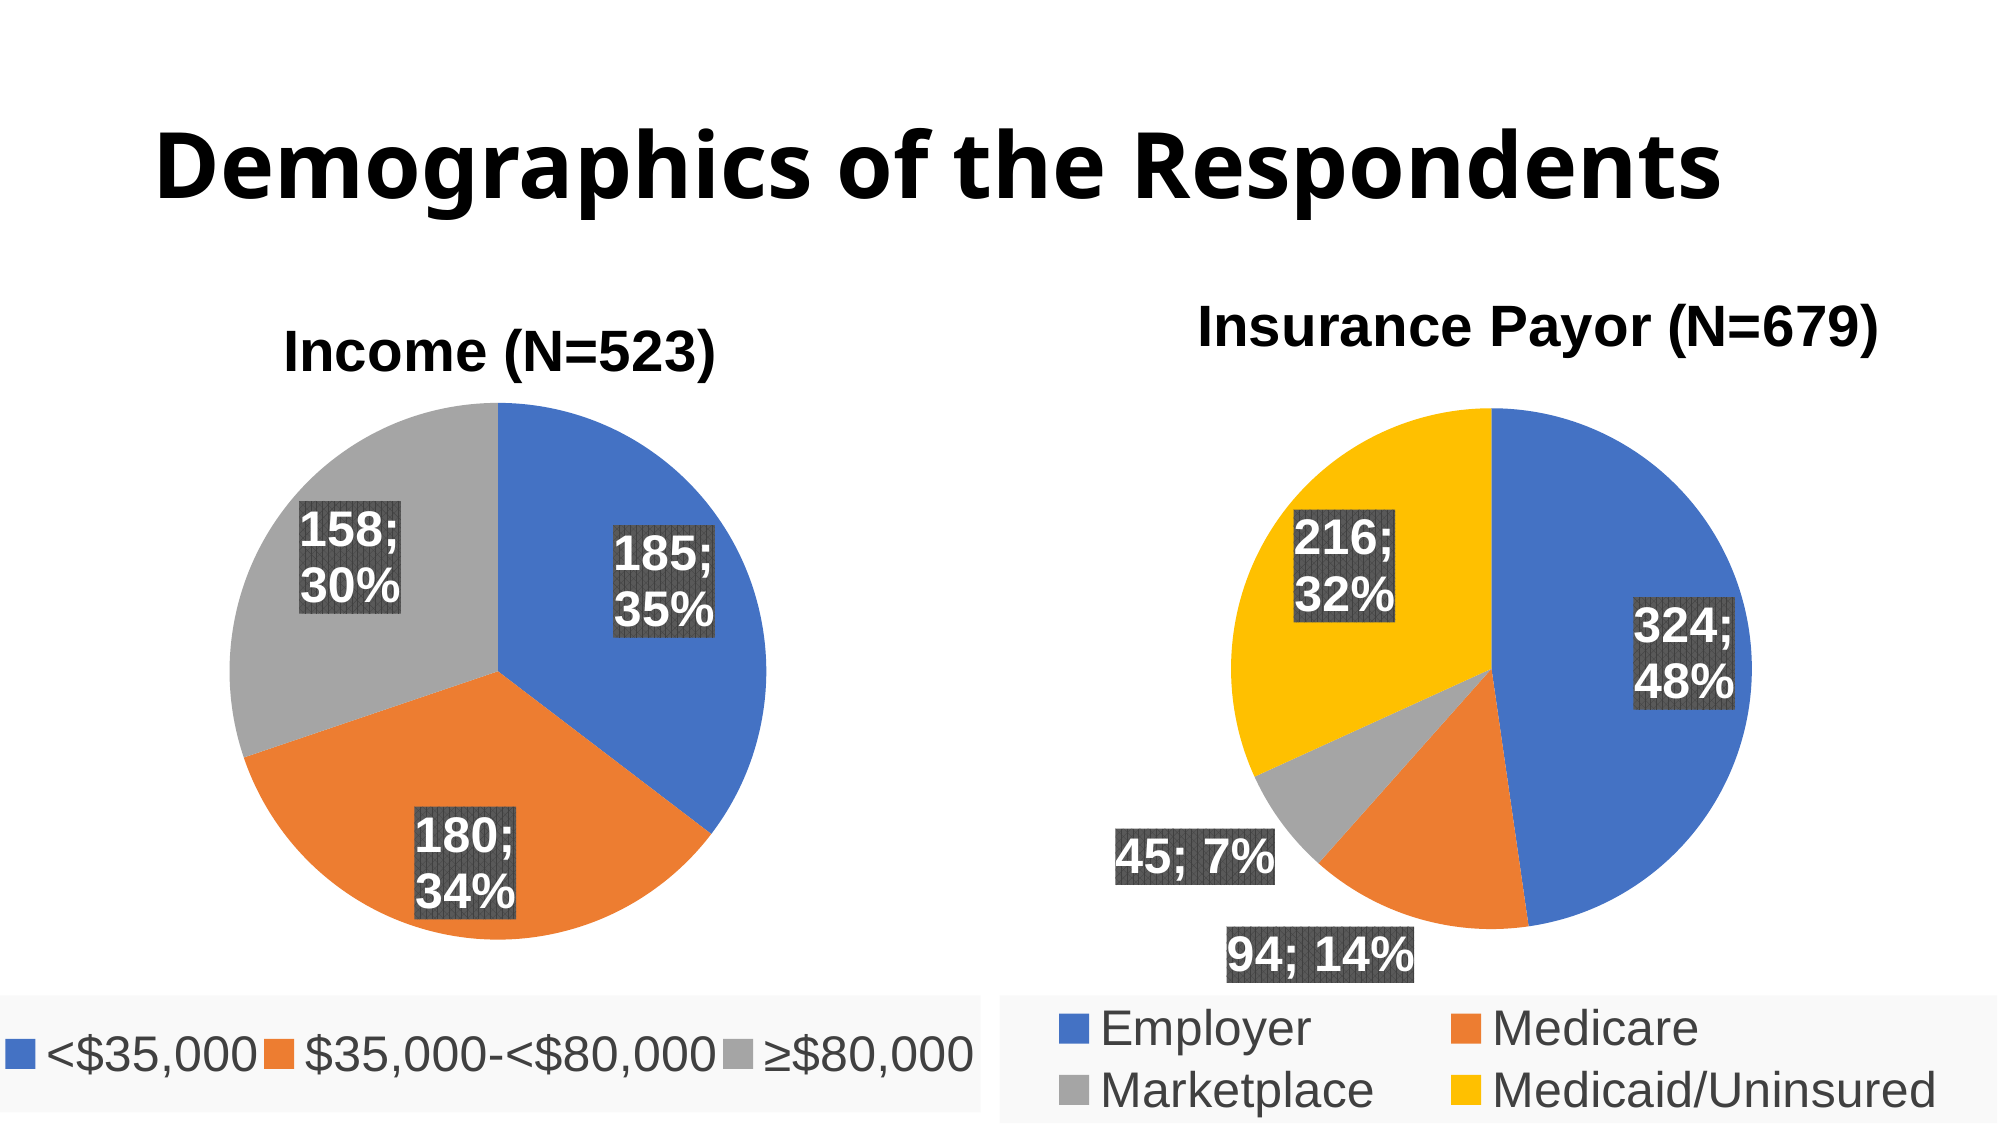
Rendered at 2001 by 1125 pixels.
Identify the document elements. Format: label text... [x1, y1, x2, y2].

chart [0, 277, 2000, 1125]
title Demographics of the Respondents [137, 59, 1921, 277]
